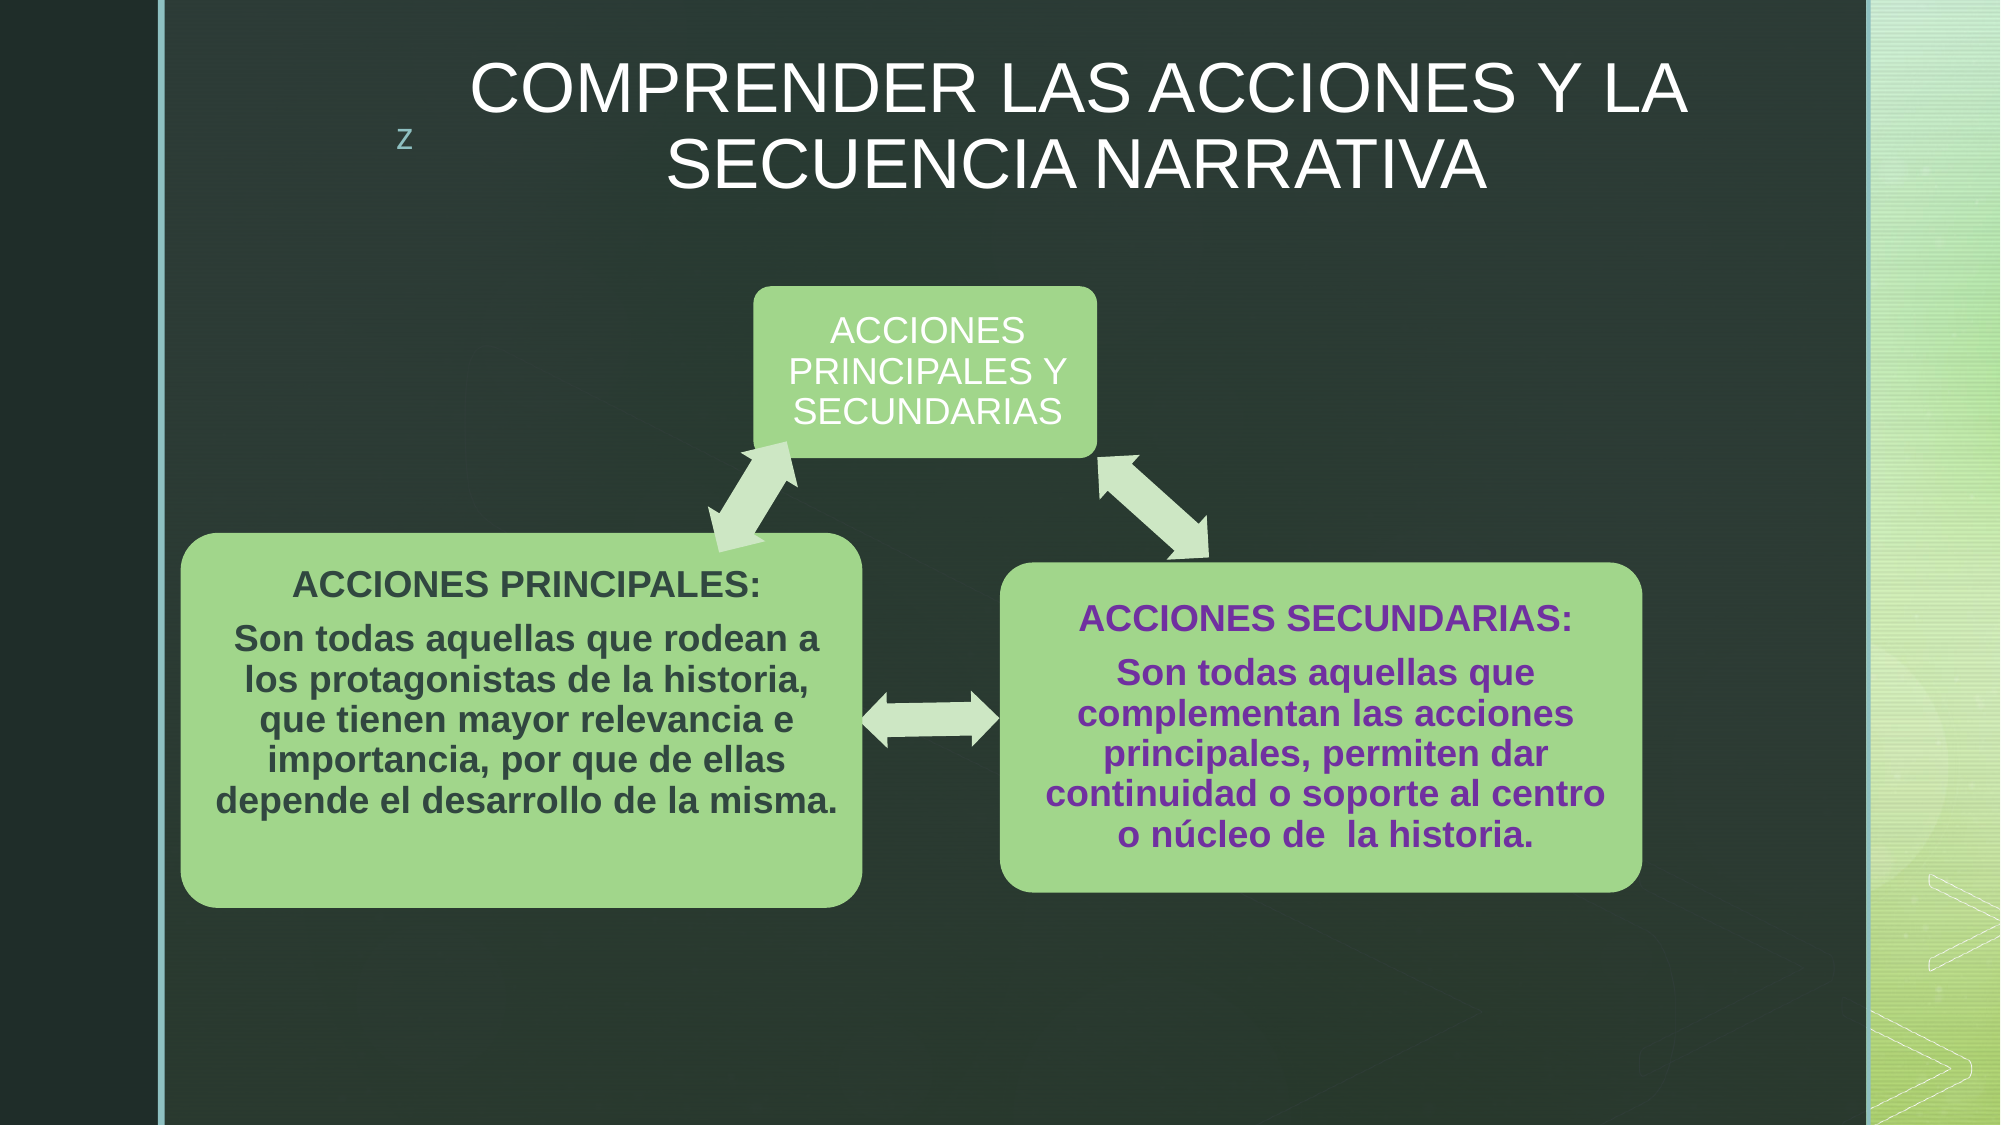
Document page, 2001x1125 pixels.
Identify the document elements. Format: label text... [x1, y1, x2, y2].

picture [1871, 0, 2001, 1125]
title COMPRENDER LAS ACCIONES Y LA SECUENCIA NARRATIVA [424, 43, 1730, 221]
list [180, 336, 1731, 1001]
